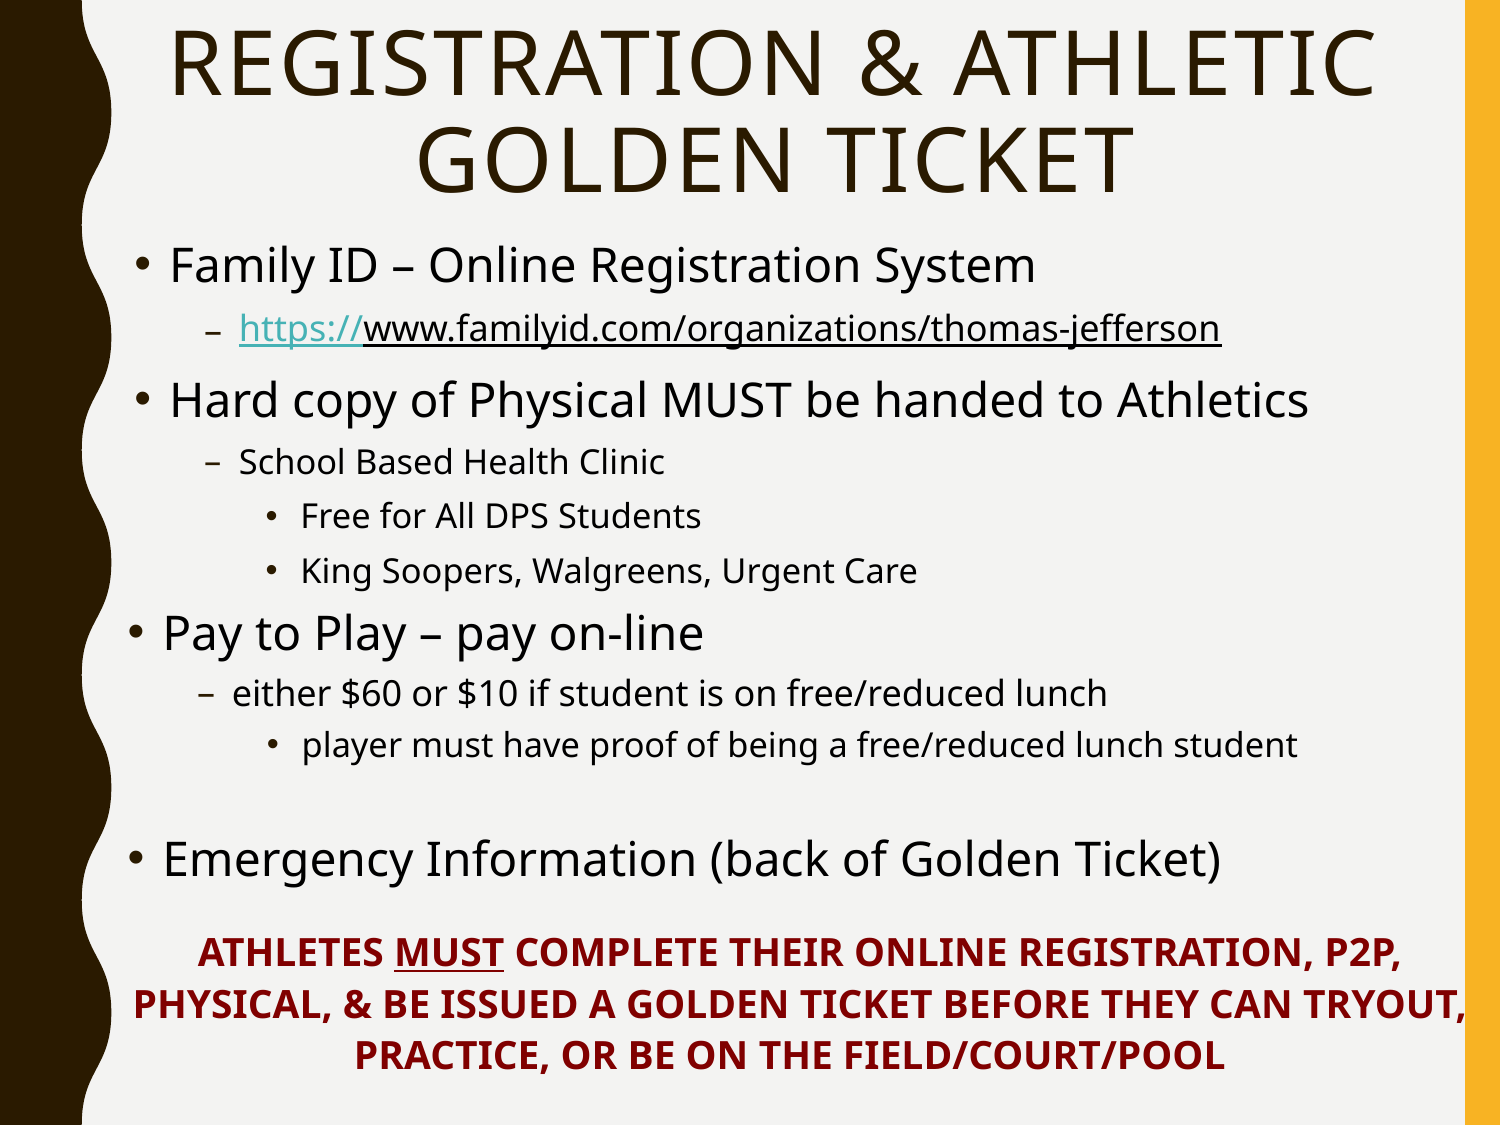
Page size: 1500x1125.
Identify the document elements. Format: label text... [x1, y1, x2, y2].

title REGISTRATION & athletic golden ticket [75, 10, 1475, 221]
list Family ID – Online Registration System https://www.familyid.com/organizations/thomas-jefferson Hard copy of Physical MUST be handed to Athletics School Based Health Clinic Free for All DPS Students King Soopers, Walgreens, Urgent Care Pay to Play – pay on-line either $60 or $10 if student is on free/reduced lunch player must have proof of being a free/reduced lunch student Emergency Information (back of Golden Ticket) ATHLETES MUST COMPLETE THEIR ONLINE REGISTRATION, P2P, PHYSICAL, & BE ISSUED A GOLDEN TICKET BEFORE THEY CAN TRYOUT, PRACTICE, OR BE ON THE FIELD/COURT/POOL [112, 220, 1488, 1100]
